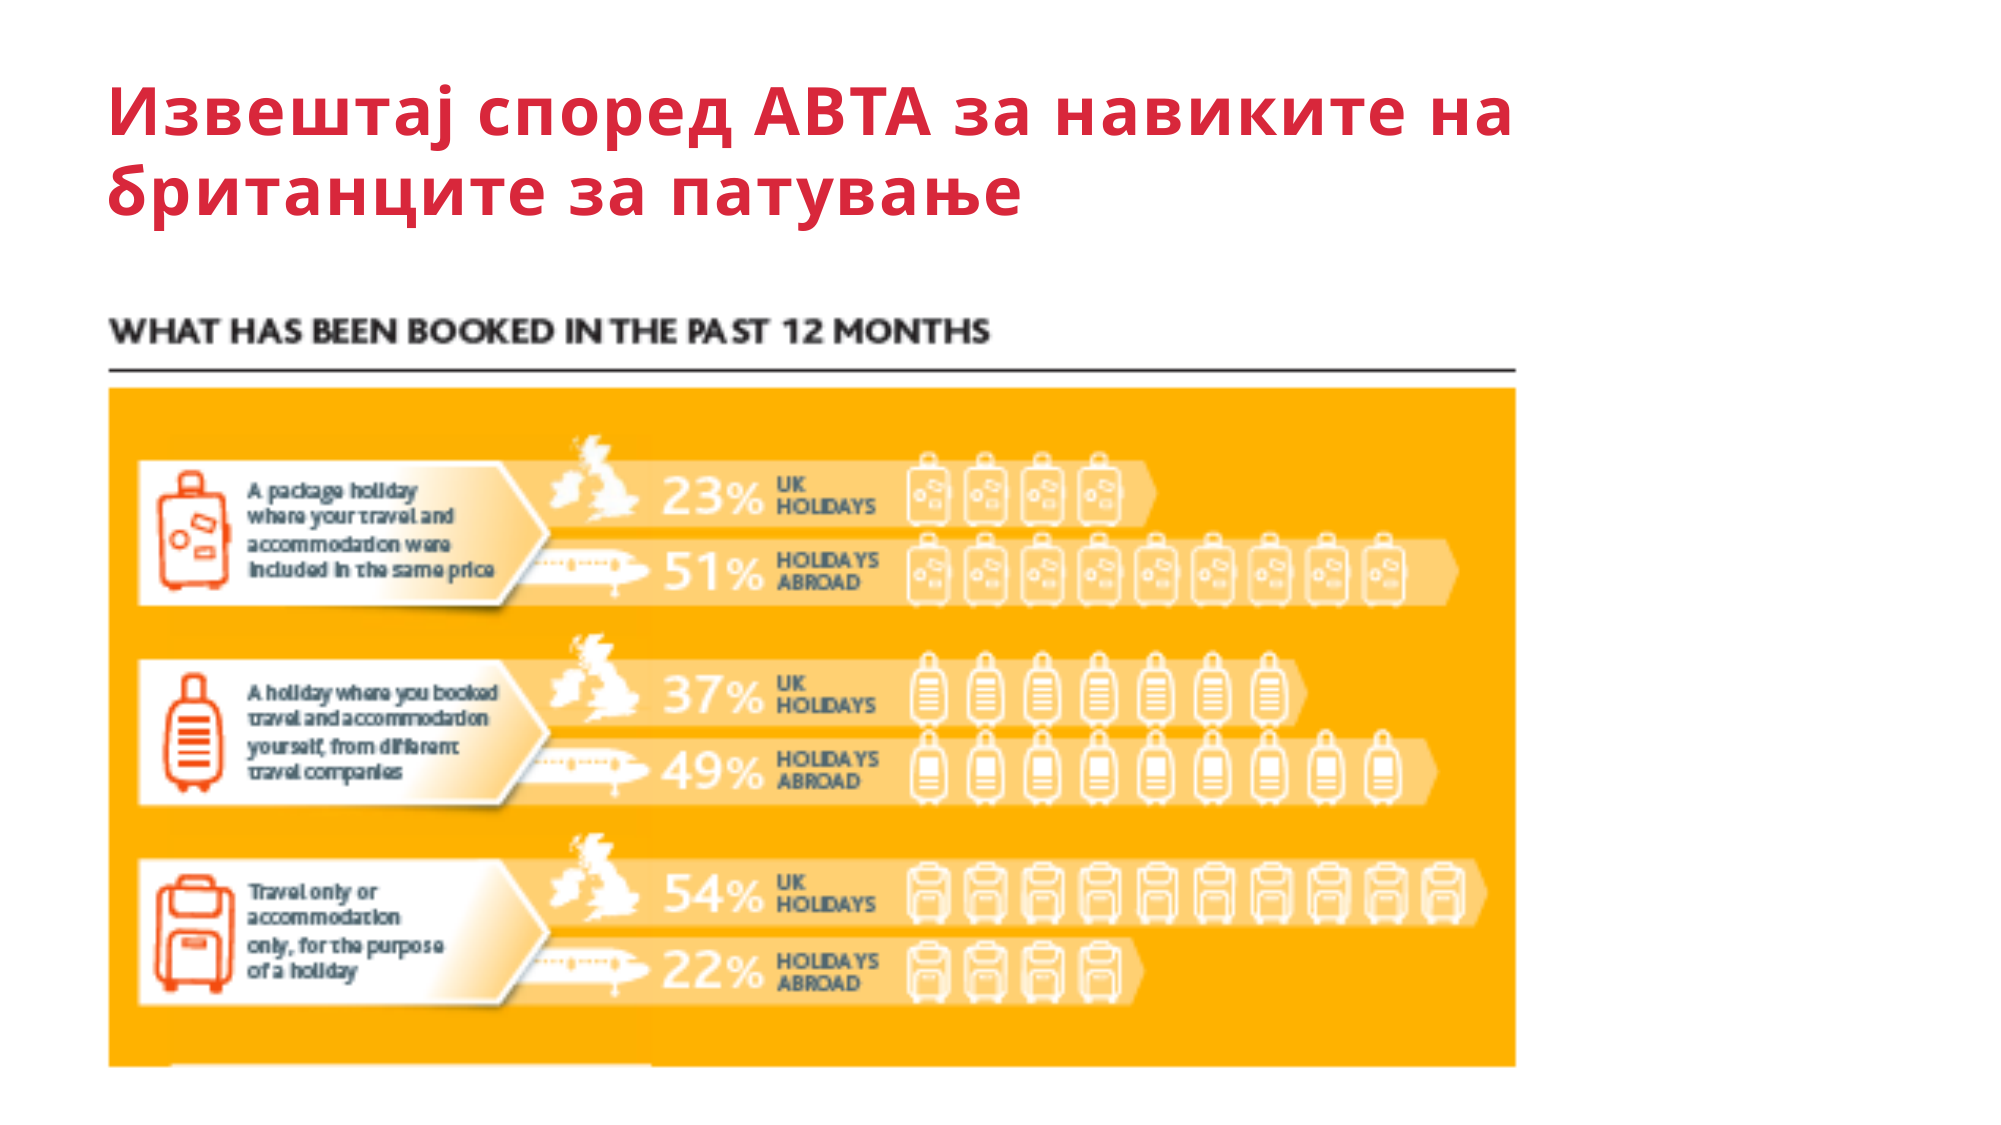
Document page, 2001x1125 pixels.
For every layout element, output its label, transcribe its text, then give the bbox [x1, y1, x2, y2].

picture [91, 291, 1542, 1090]
text_box Извештај според ABTA за навиките на британците за патување [91, 61, 1631, 236]
